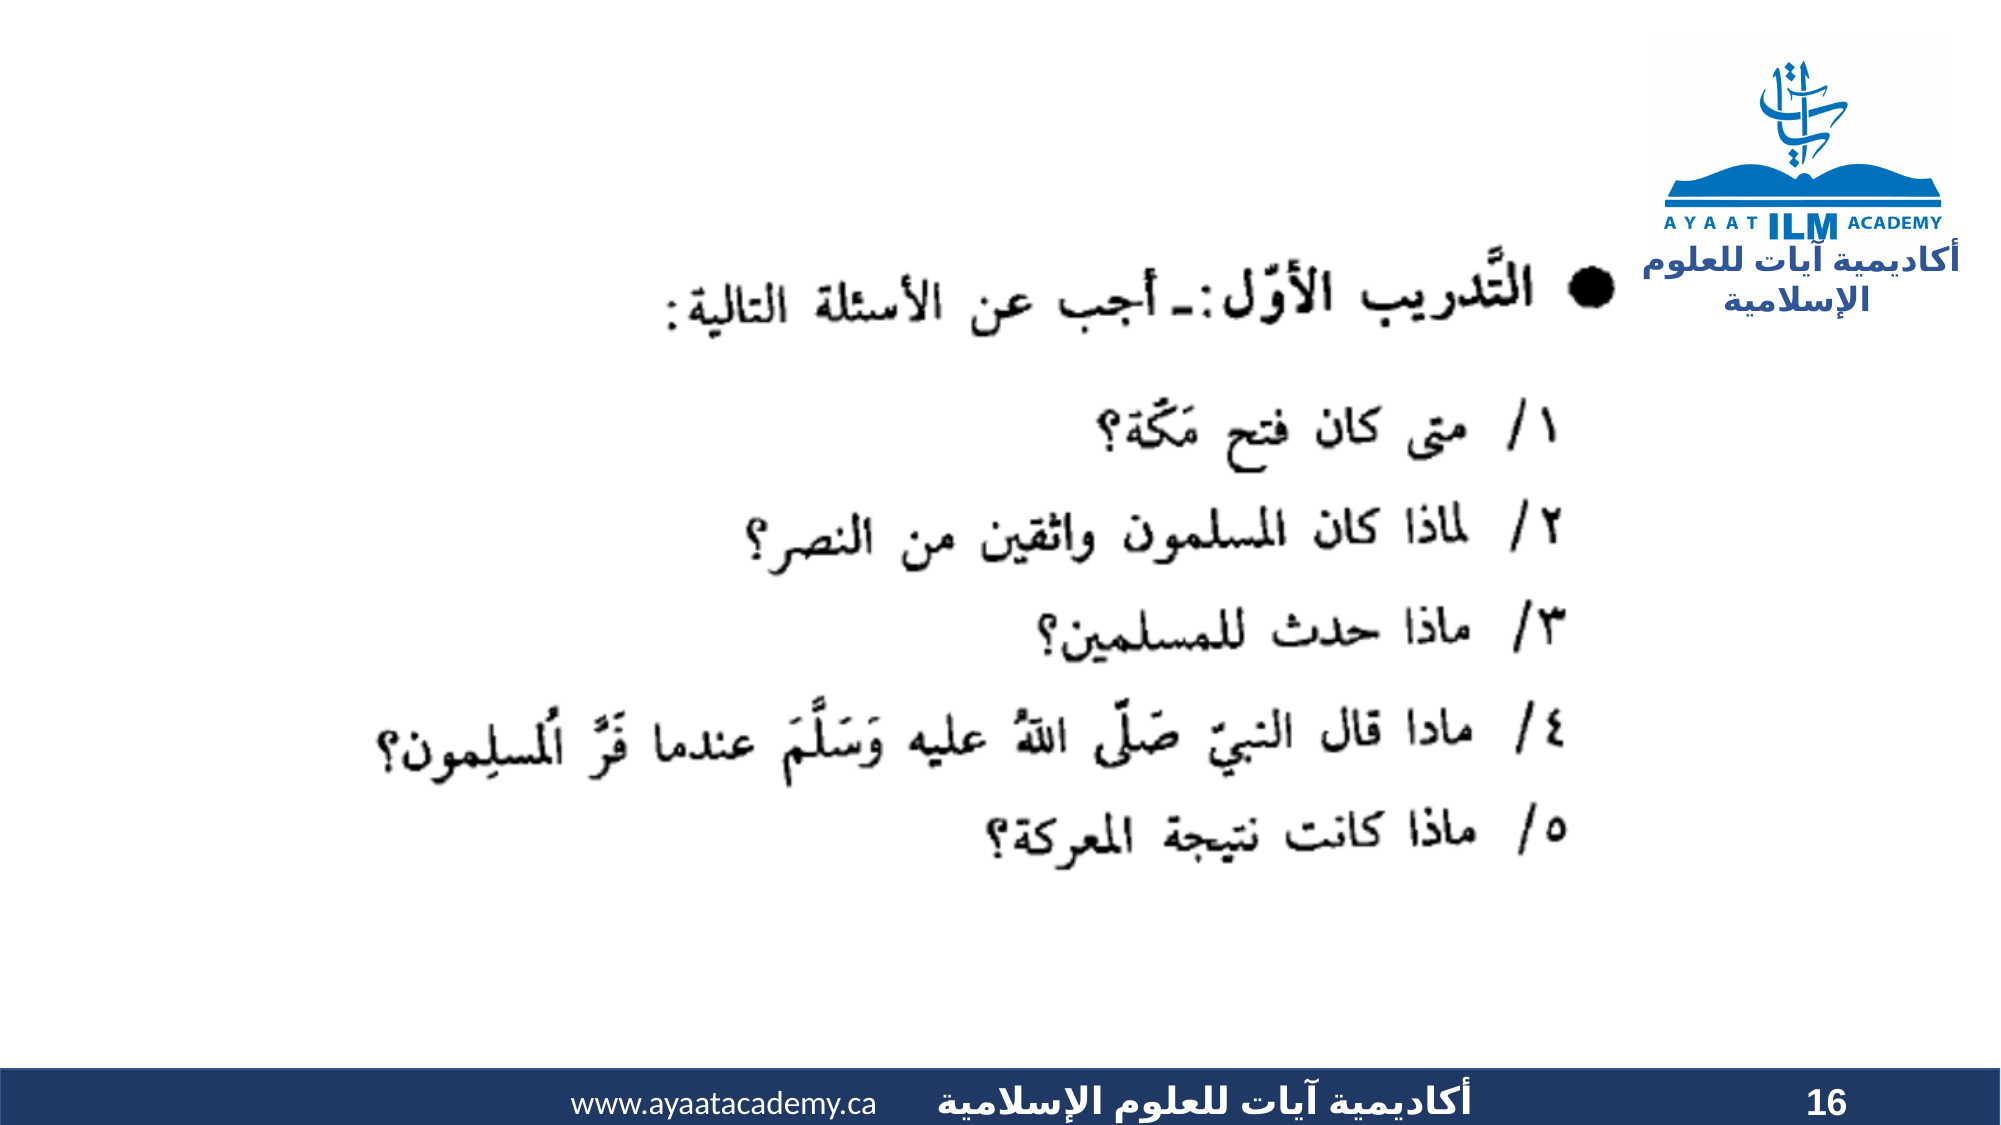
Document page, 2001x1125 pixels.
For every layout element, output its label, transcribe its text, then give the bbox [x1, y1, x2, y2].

slide_number 16 [1412, 1070, 1863, 1125]
picture [1651, 37, 1952, 257]
picture [363, 222, 1636, 903]
